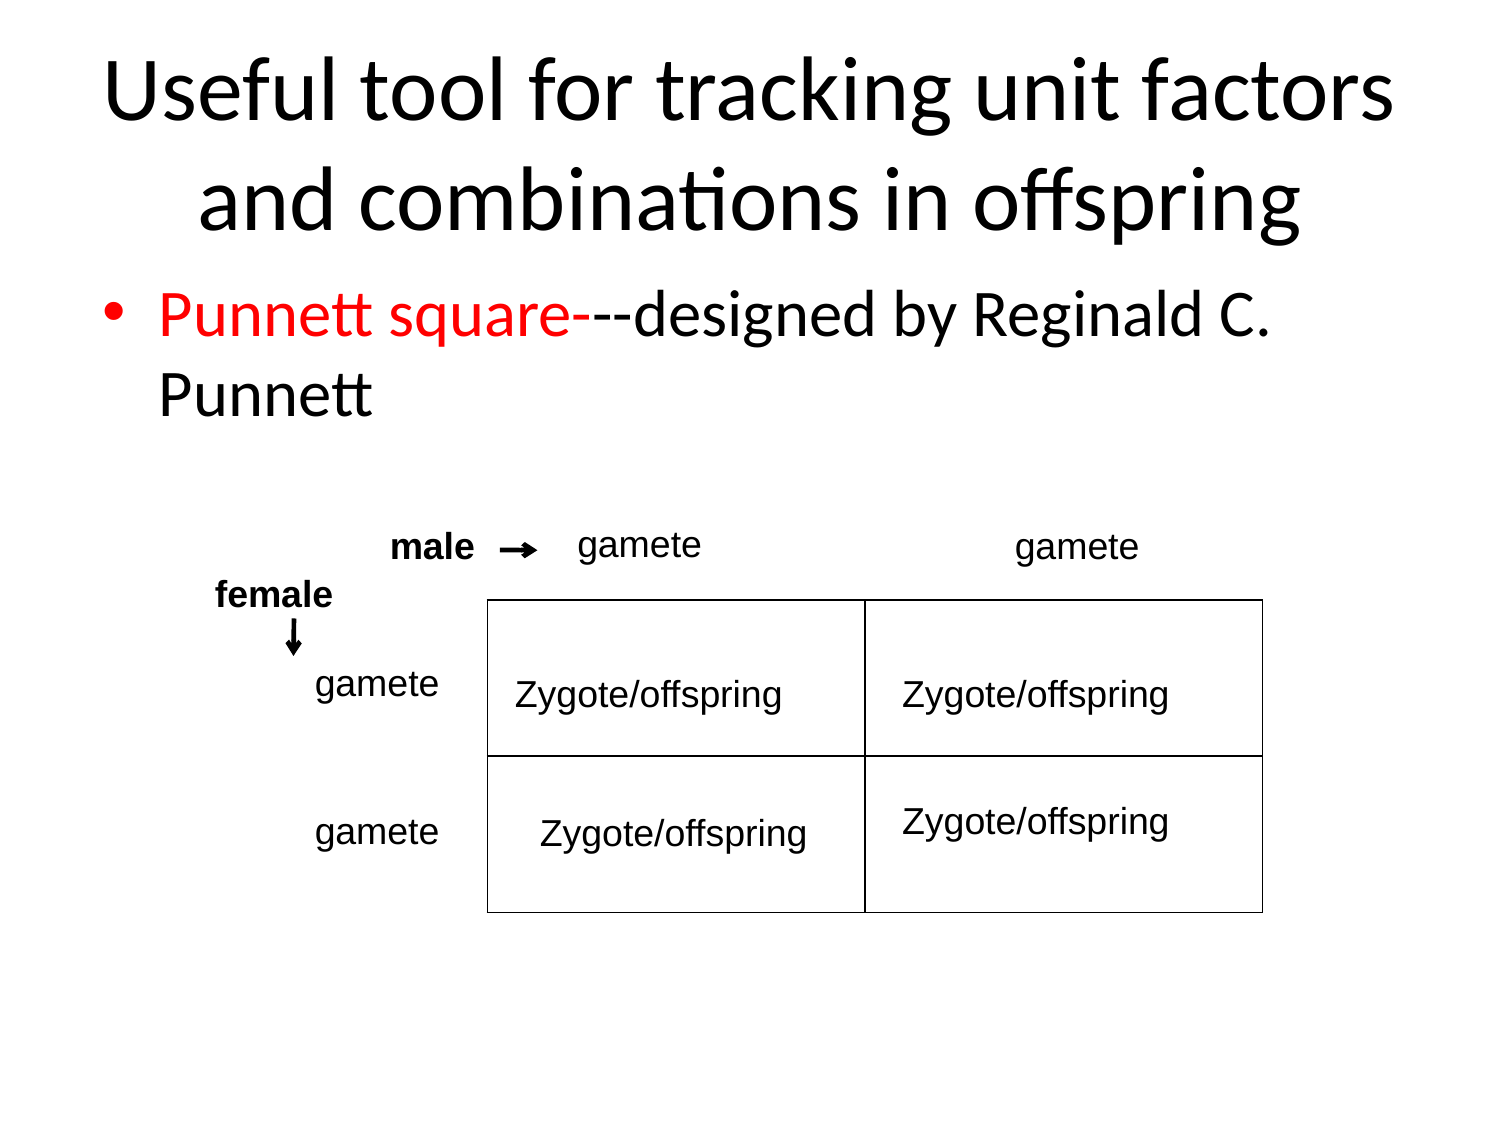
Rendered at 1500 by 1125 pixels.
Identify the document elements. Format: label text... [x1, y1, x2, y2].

text_box Zygote/offspring [524, 801, 838, 862]
text_box gamete [299, 651, 463, 712]
table_header [866, 601, 1262, 755]
table_cell [488, 757, 864, 912]
table_header cojkldjflkdjfjdflkjdflkj [488, 601, 864, 755]
title Useful tool for tracking unit factors and combinations in offspring [75, 45, 1425, 233]
text_box female [199, 562, 363, 623]
text_box gamete [999, 514, 1188, 574]
text_box gamete [300, 799, 475, 860]
list Punnett square---designed by Reginald C. Punnett [87, 262, 1438, 1005]
text_box Zygote/offspring [499, 662, 813, 723]
text_box Zygote/offspring [887, 789, 1200, 849]
text_box gamete [562, 512, 1250, 573]
table_cell [866, 757, 1262, 912]
text_box male [374, 514, 538, 574]
text_box Zygote/offspring [887, 662, 1200, 723]
